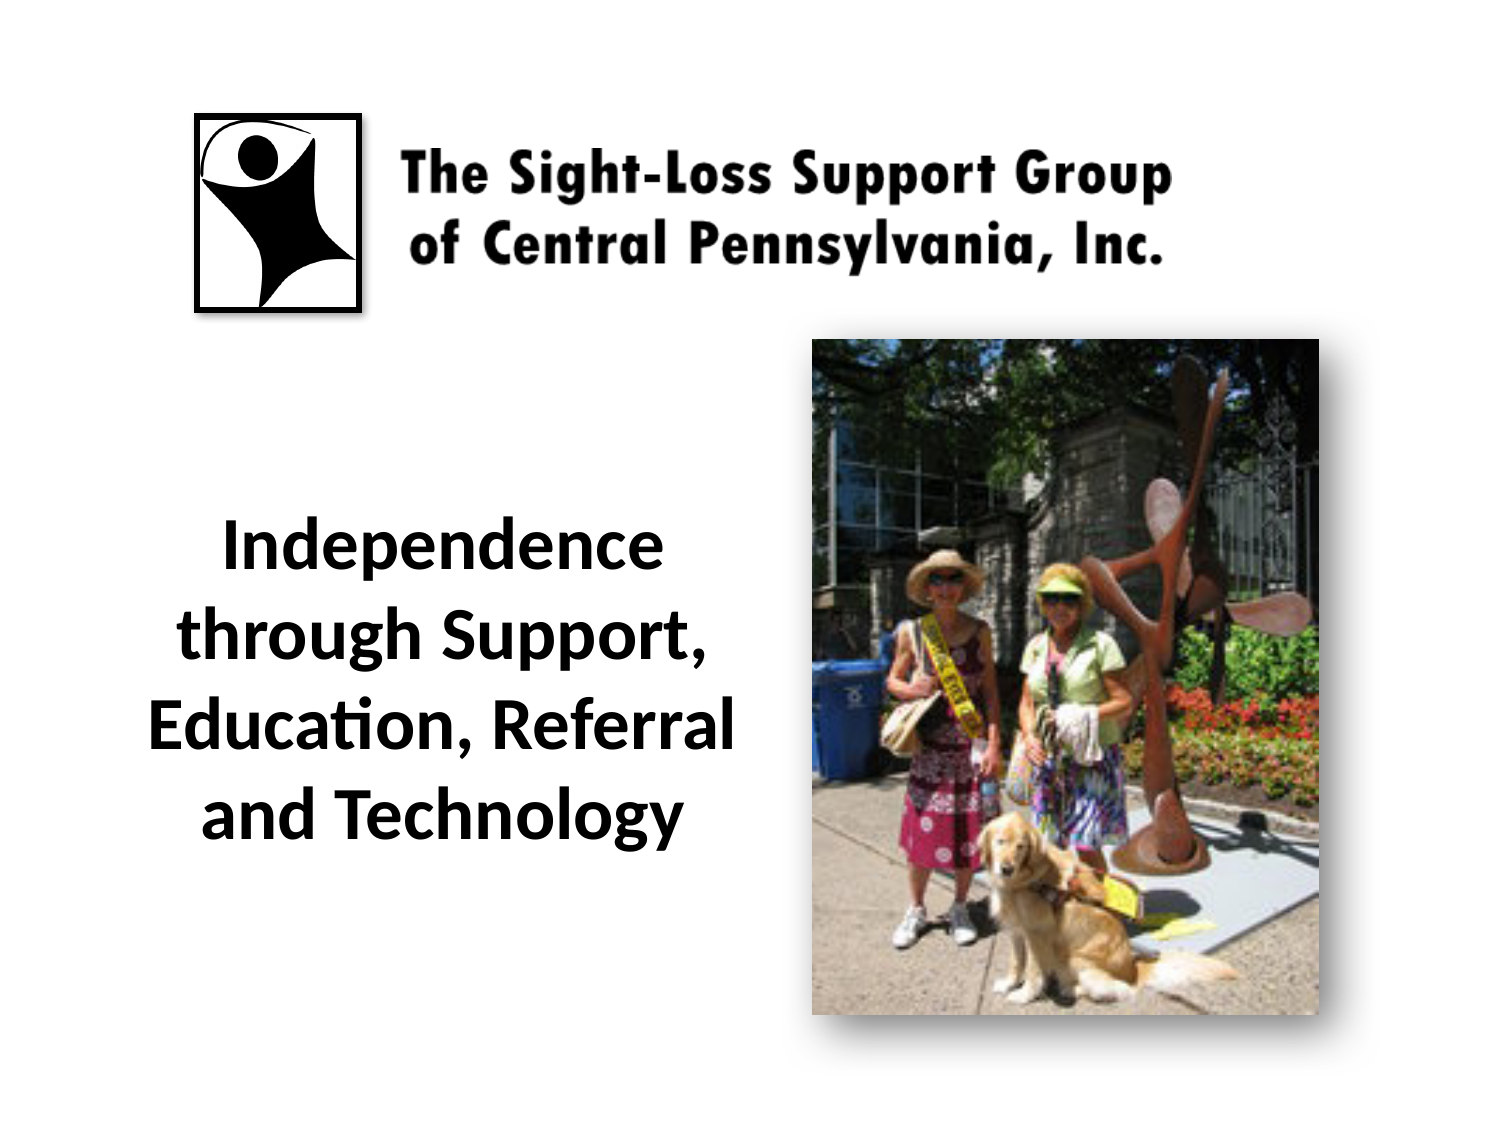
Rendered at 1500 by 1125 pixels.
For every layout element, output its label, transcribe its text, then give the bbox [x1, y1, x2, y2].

picture [812, 339, 1319, 1015]
picture [199, 119, 356, 308]
picture [399, 148, 1172, 279]
text_box Independence through Support, Education, Referral and Technology [99, 487, 786, 863]
